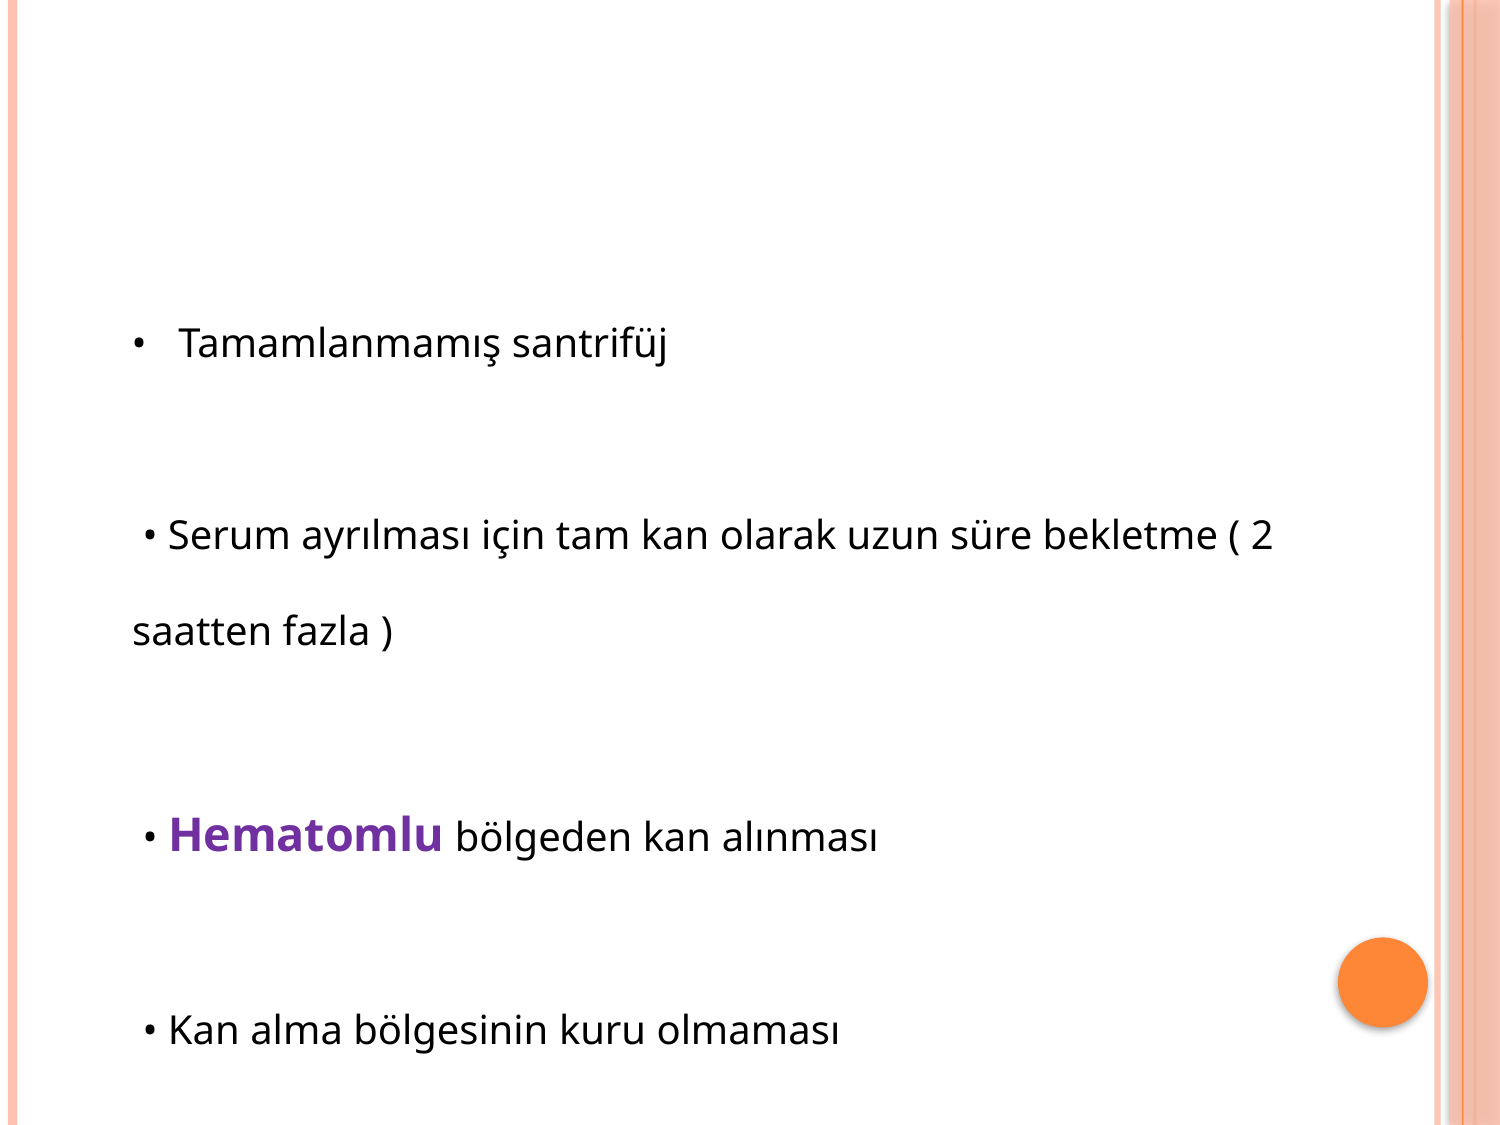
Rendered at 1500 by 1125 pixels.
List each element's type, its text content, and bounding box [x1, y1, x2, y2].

list • Tamamlanmamış santrifüj • Serum ayrılması için tam kan olarak uzun süre bekletme ( 2 saatten fazla ) • Hematomlu bölgeden kan alınması • Kan alma bölgesinin kuru olmaması [75, 262, 1300, 1062]
